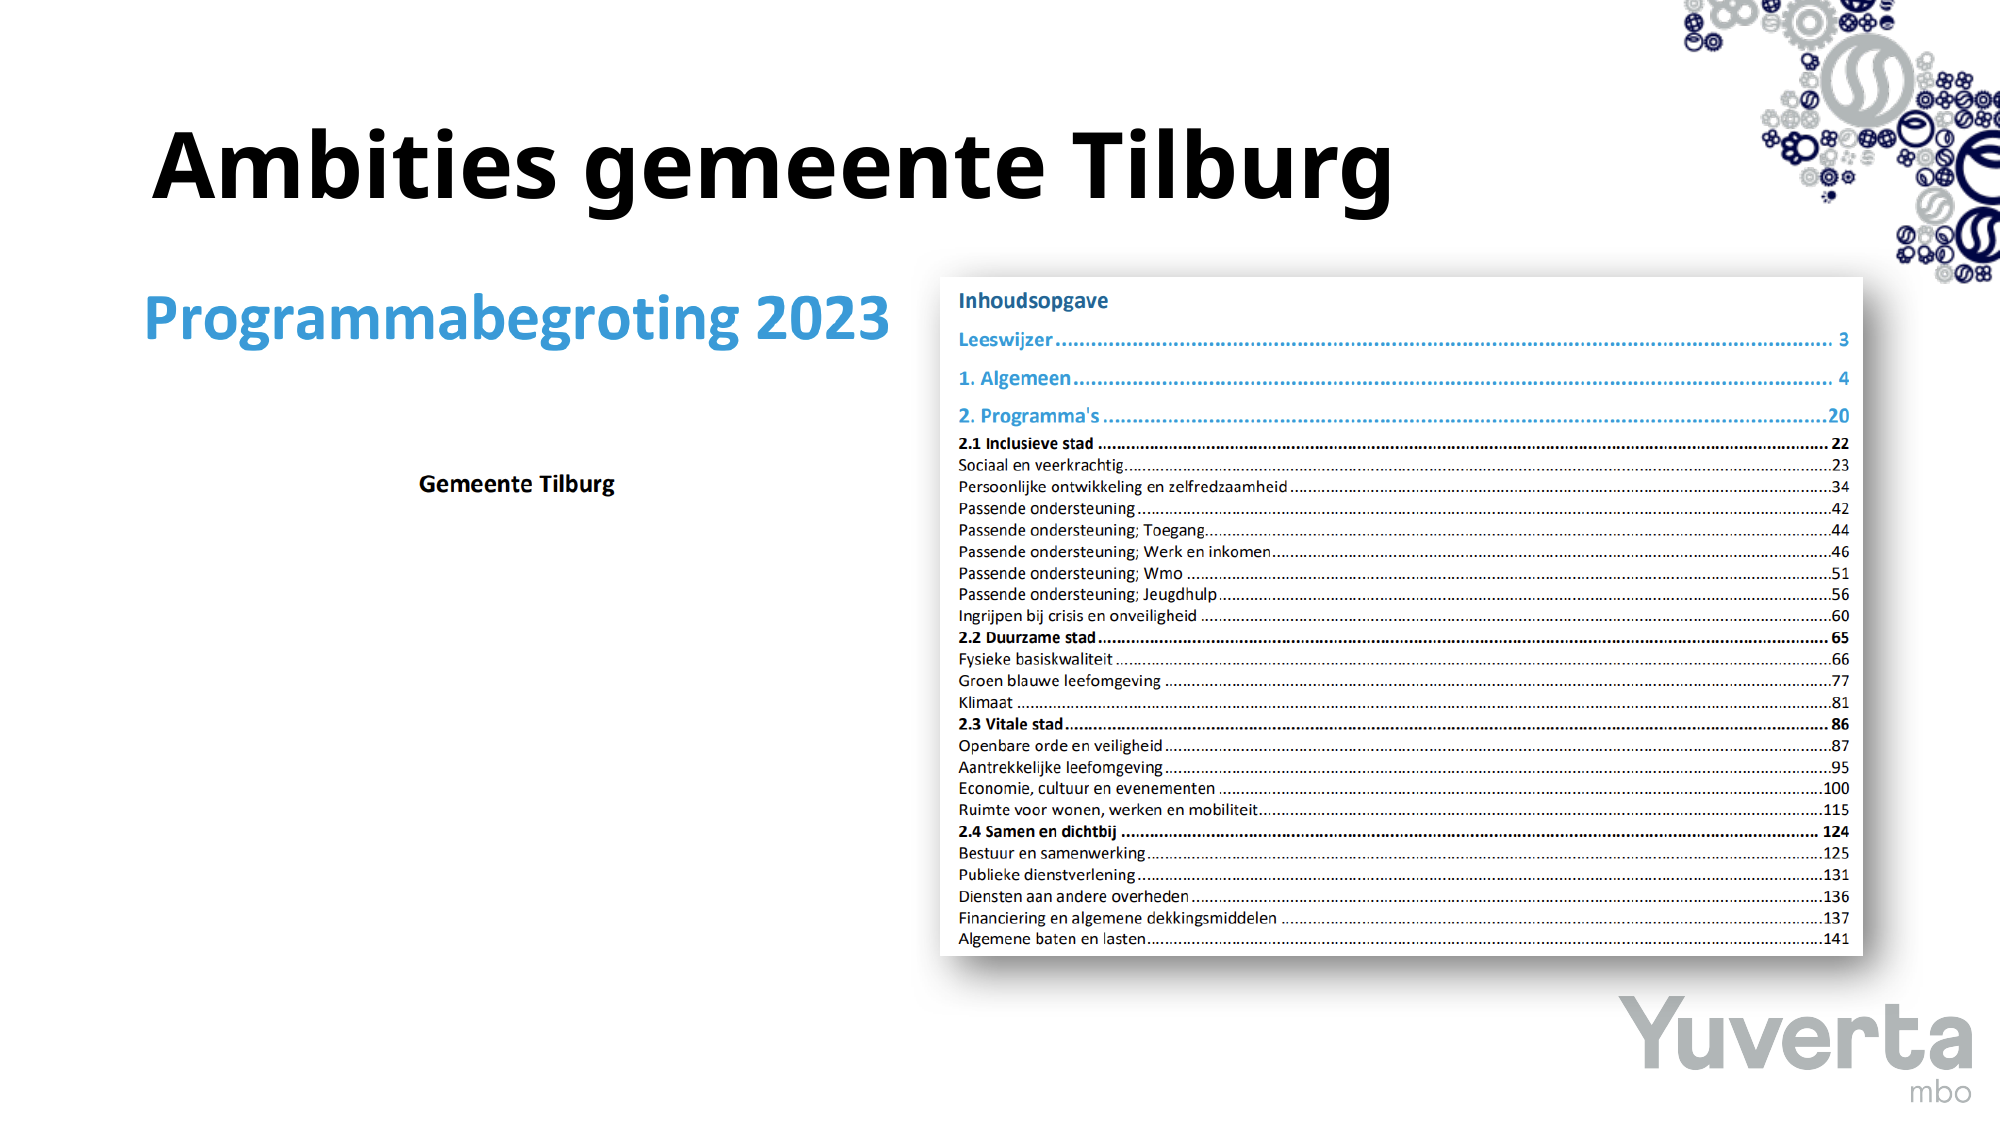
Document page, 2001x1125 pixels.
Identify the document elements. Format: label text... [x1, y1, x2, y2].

title Ambities gemeente Tilburg [137, 59, 1863, 261]
picture [0, 0, 2000, 1125]
